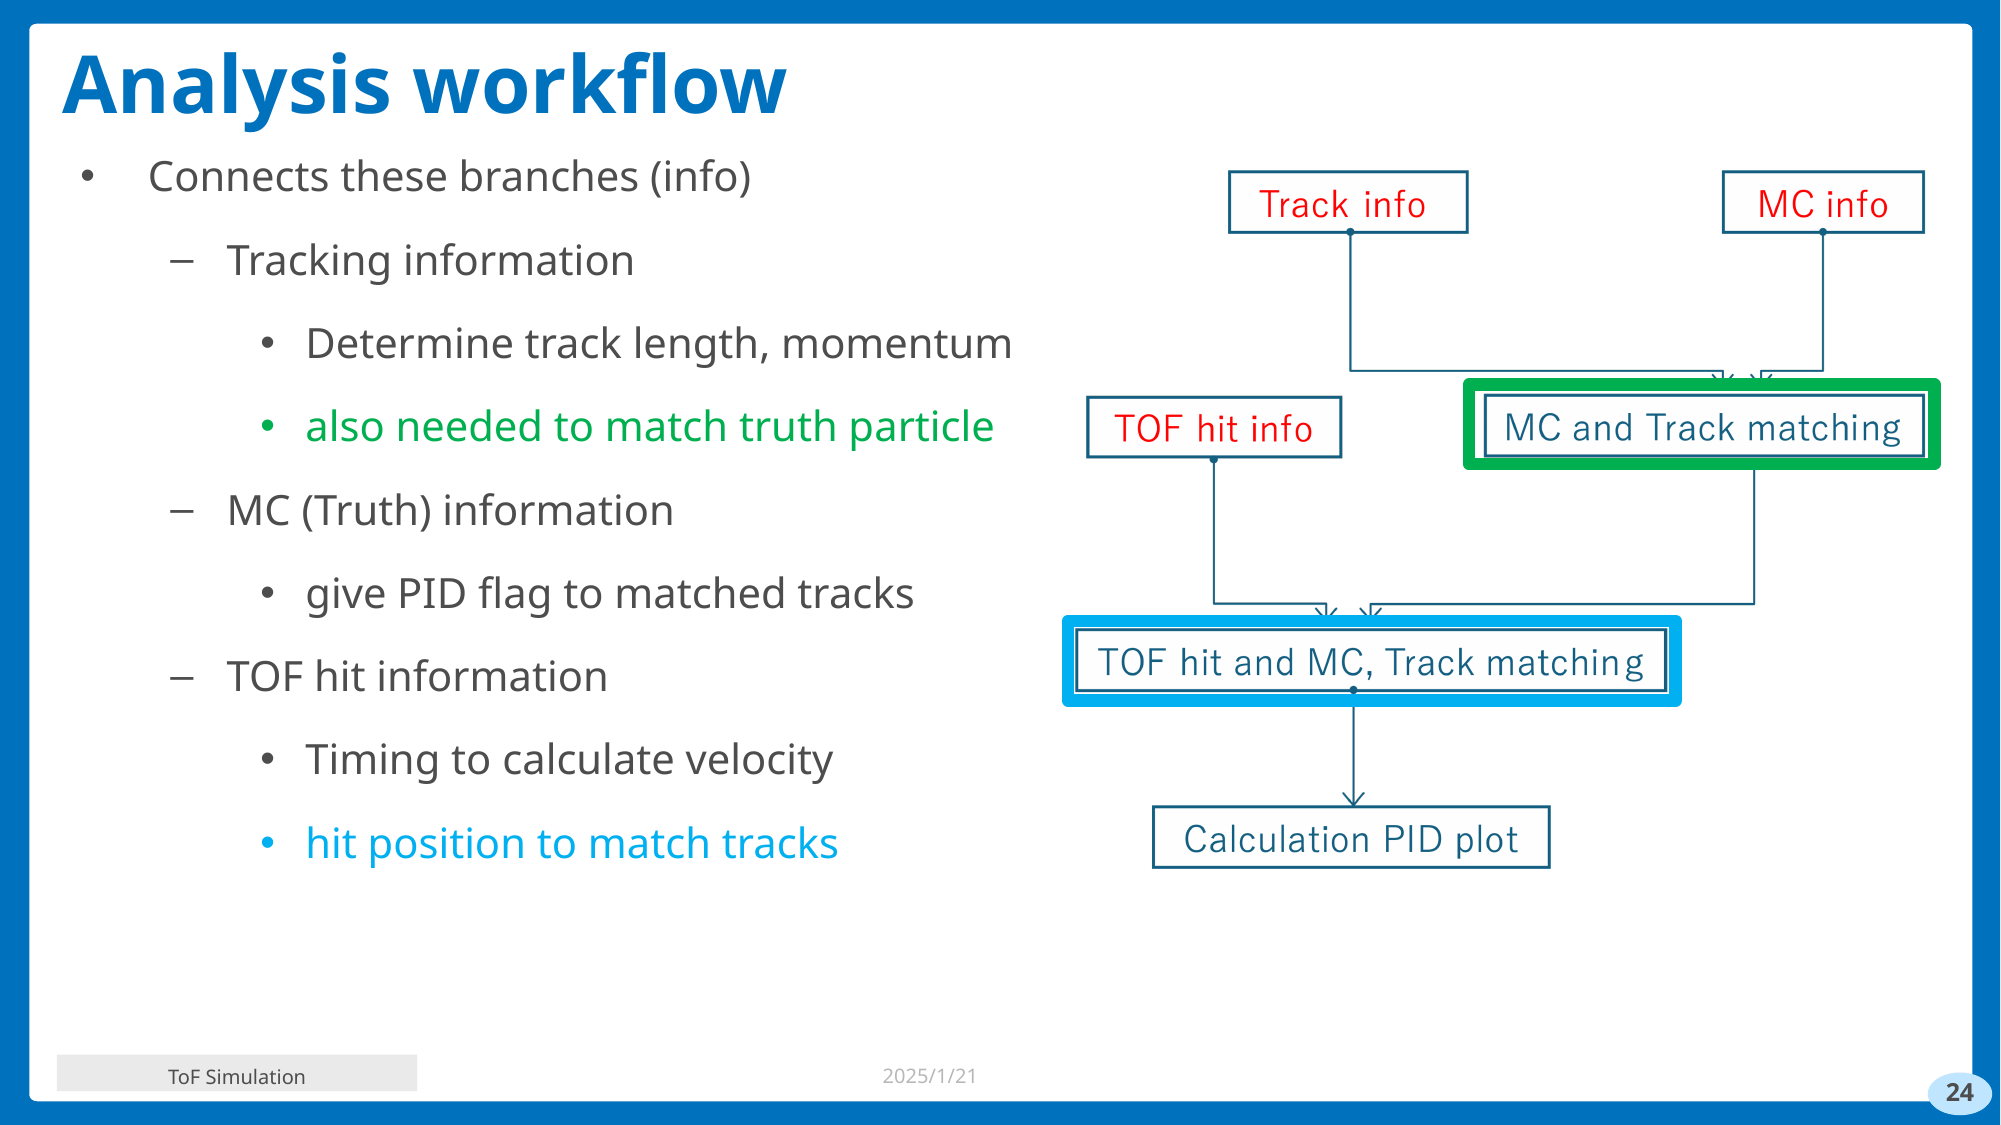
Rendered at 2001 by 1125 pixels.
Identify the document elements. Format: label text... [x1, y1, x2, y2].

picture [1074, 168, 1929, 886]
footer ToF Simulation [56, 1054, 418, 1092]
picture [1075, 628, 1668, 693]
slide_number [867, 1056, 1136, 1094]
slide_number 24 [1927, 1072, 1993, 1116]
list Connects these branches (info) Tracking information Determine track length, momentum also needed to match truth particle MC (Truth) information give PID flag to matched tracks TOF hit information Timing to calculate velocity hit position to match tracks [65, 142, 1109, 1035]
title Analysis workflow [62, 30, 1931, 132]
